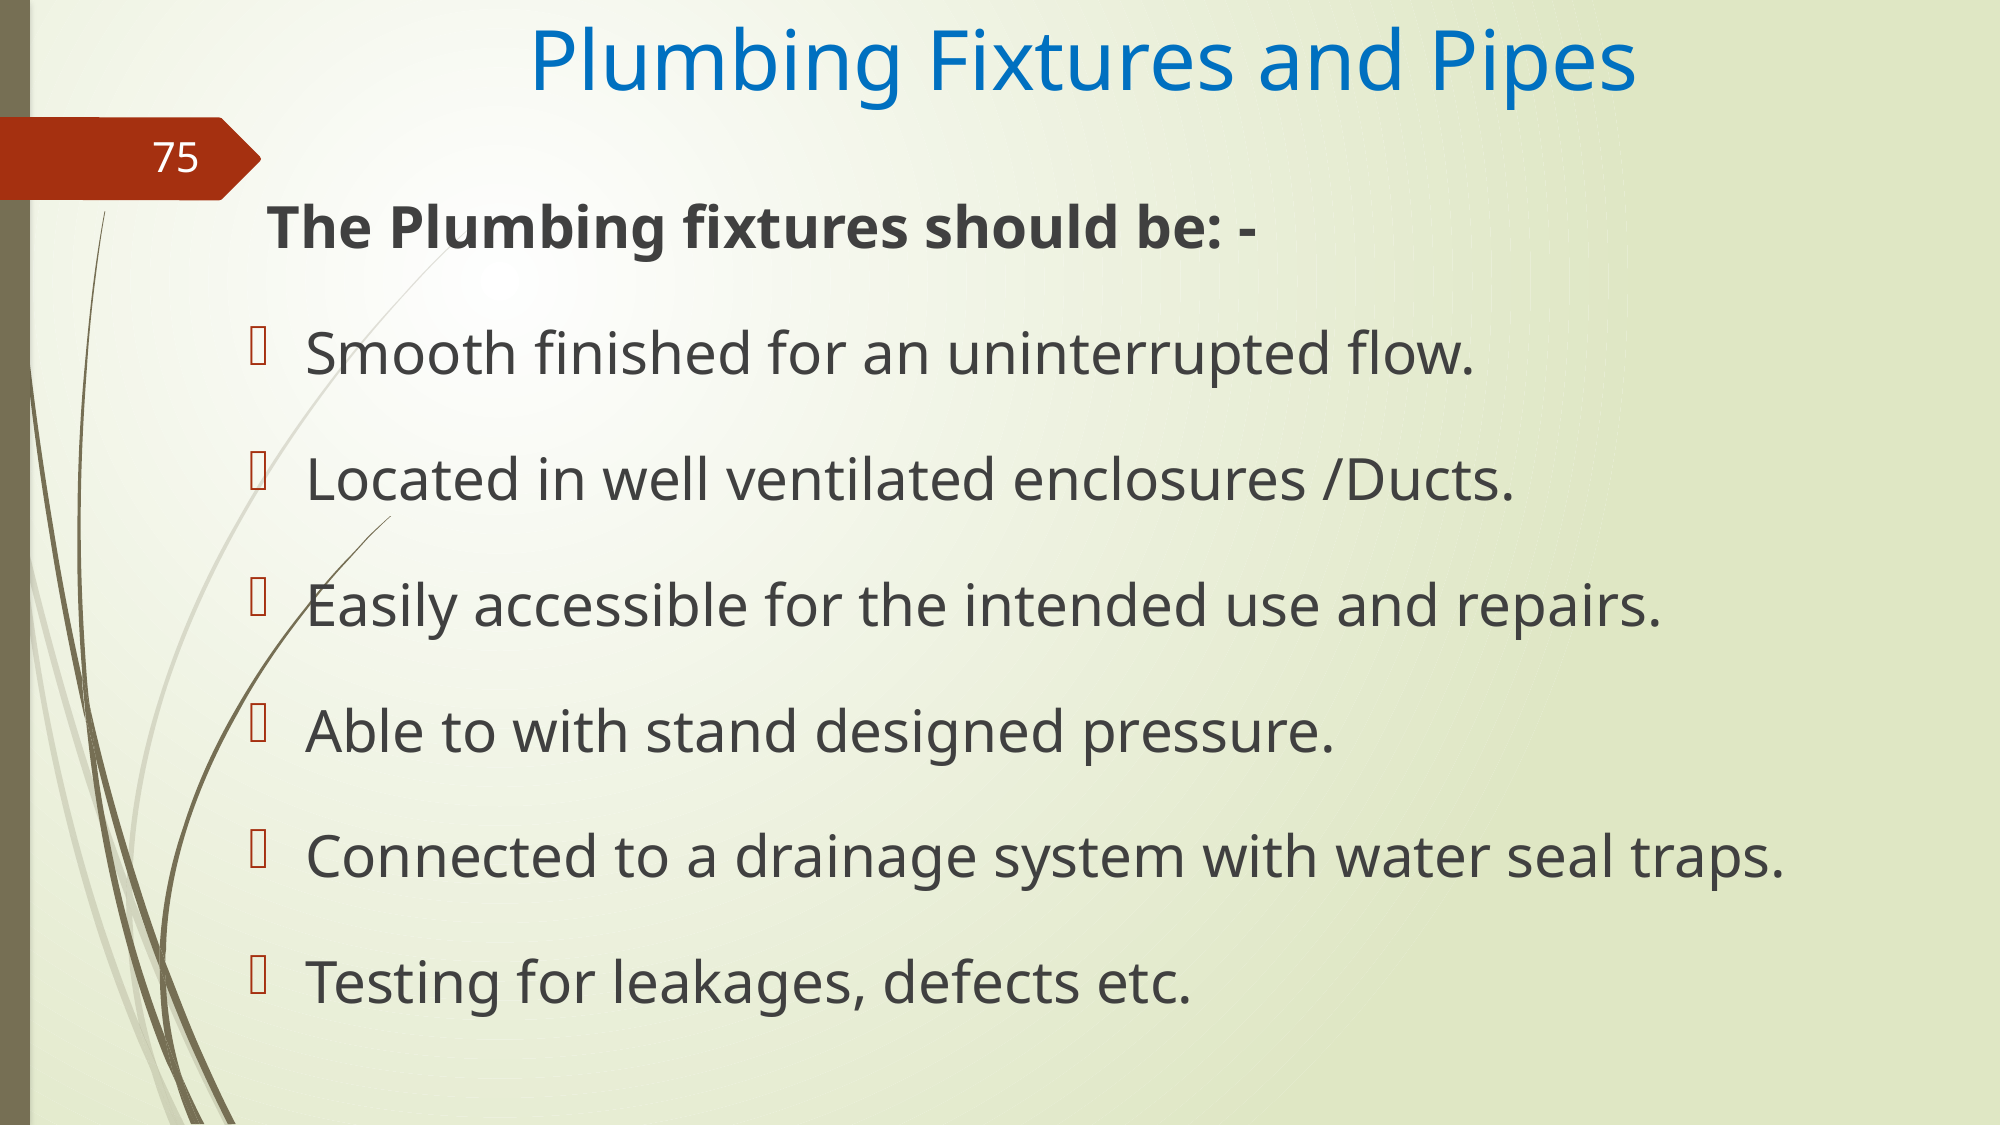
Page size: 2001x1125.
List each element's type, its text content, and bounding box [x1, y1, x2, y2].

slide_number 75 [87, 129, 216, 190]
title Plumbing Fixtures and Pipes [353, 0, 1816, 150]
list The Plumbing fixtures should be: - Smooth finished for an uninterrupted flow. Located in well ventilated enclosures /Ducts. Easily accessible for the intended use and repairs. Able to with stand designed pressure. Connected to a drainage system with water seal traps. Testing for leakages, defects etc. [233, 148, 1933, 1086]
